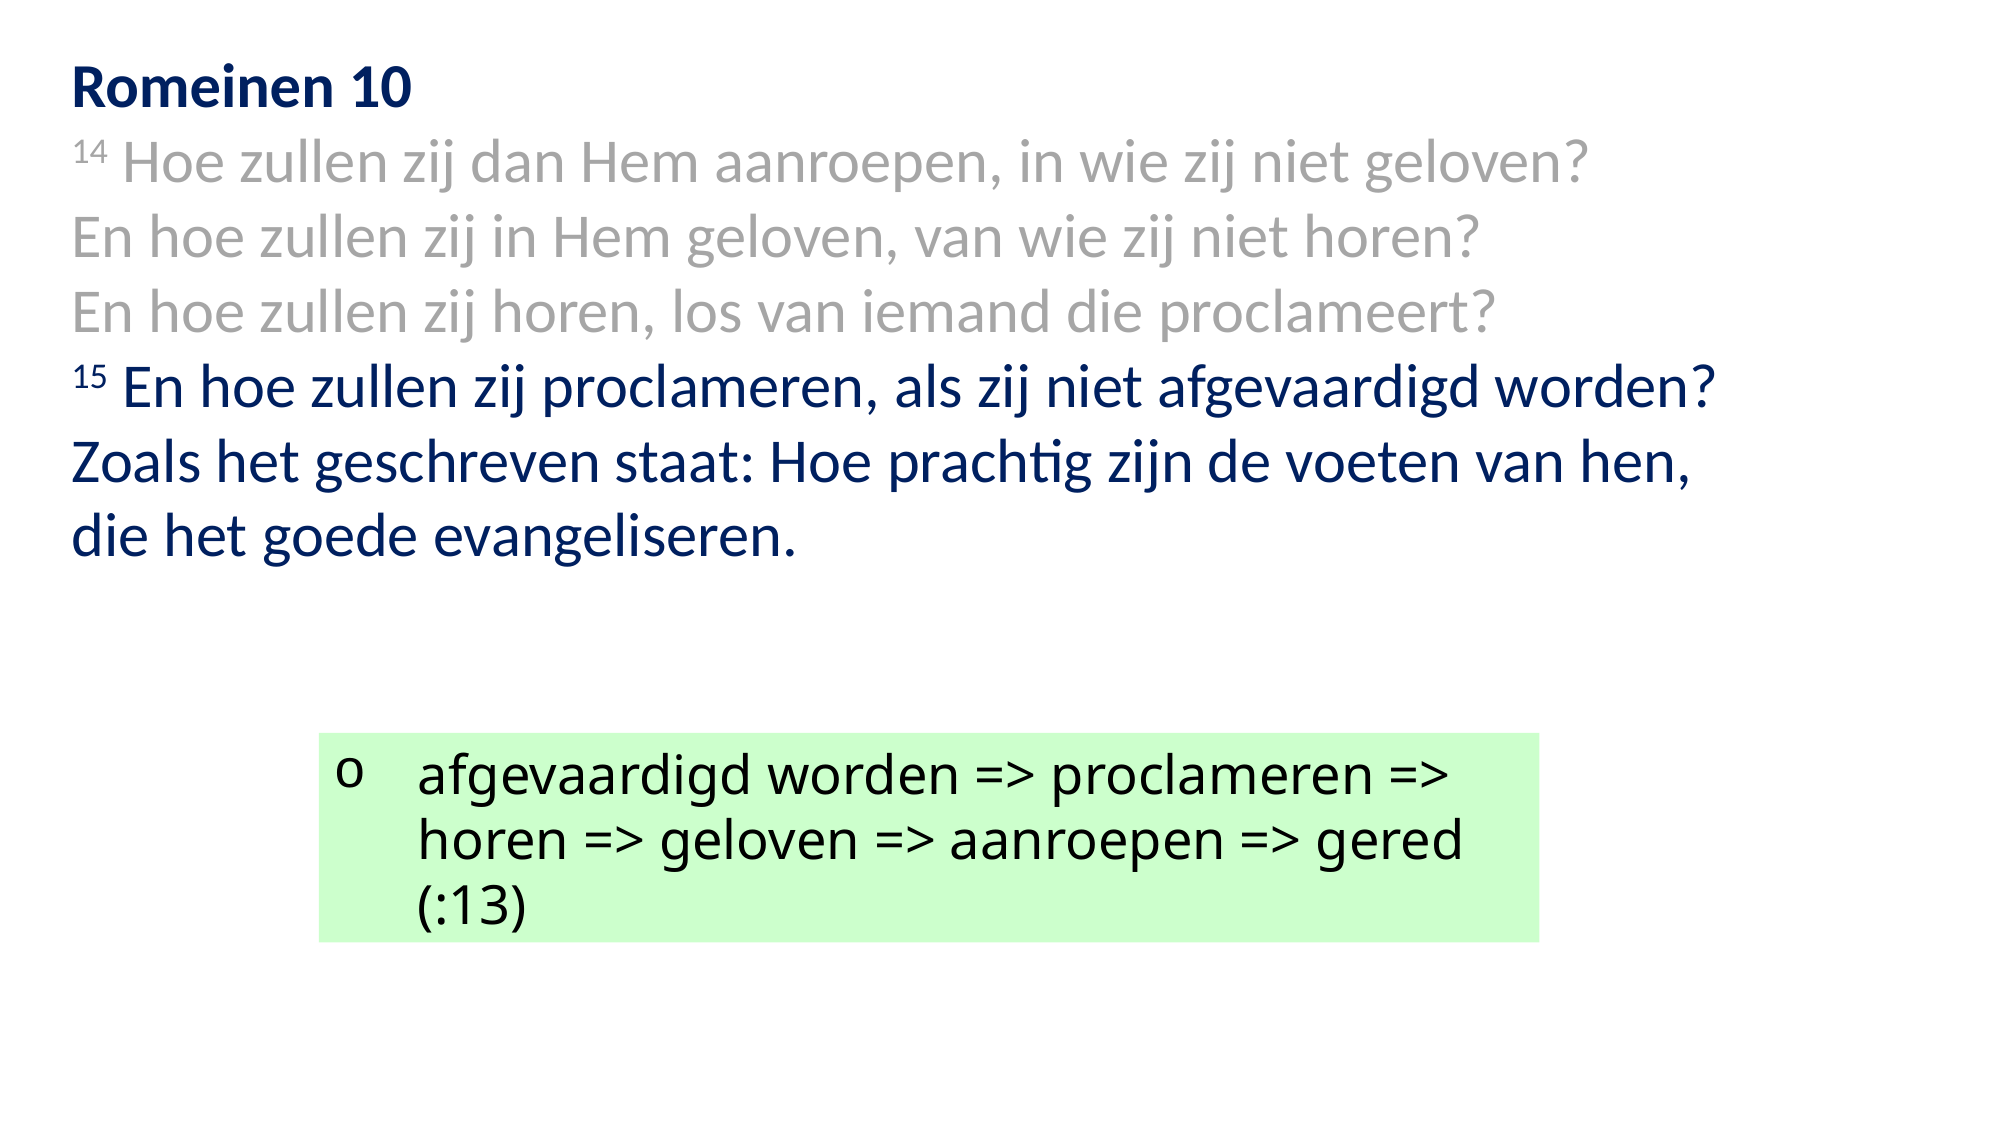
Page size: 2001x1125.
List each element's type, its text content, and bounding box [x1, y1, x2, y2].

text_box afgevaardigd worden => proclameren => horen => geloven => aanroepen => gered (:13) [318, 732, 1540, 943]
text_box Romeinen 10 14 Hoe zullen zij dan Hem aanroepen, in wie zij niet geloven? En hoe zullen zij in Hem geloven, van wie zij niet horen? En hoe zullen zij horen, los van iemand die proclameert? 15 En hoe zullen zij proclameren, als zij niet afgevaardigd worden? Zoals het geschreven staat: Hoe prachtig zijn de voeten van hen, die het goede evangeliseren. [56, 37, 1943, 577]
